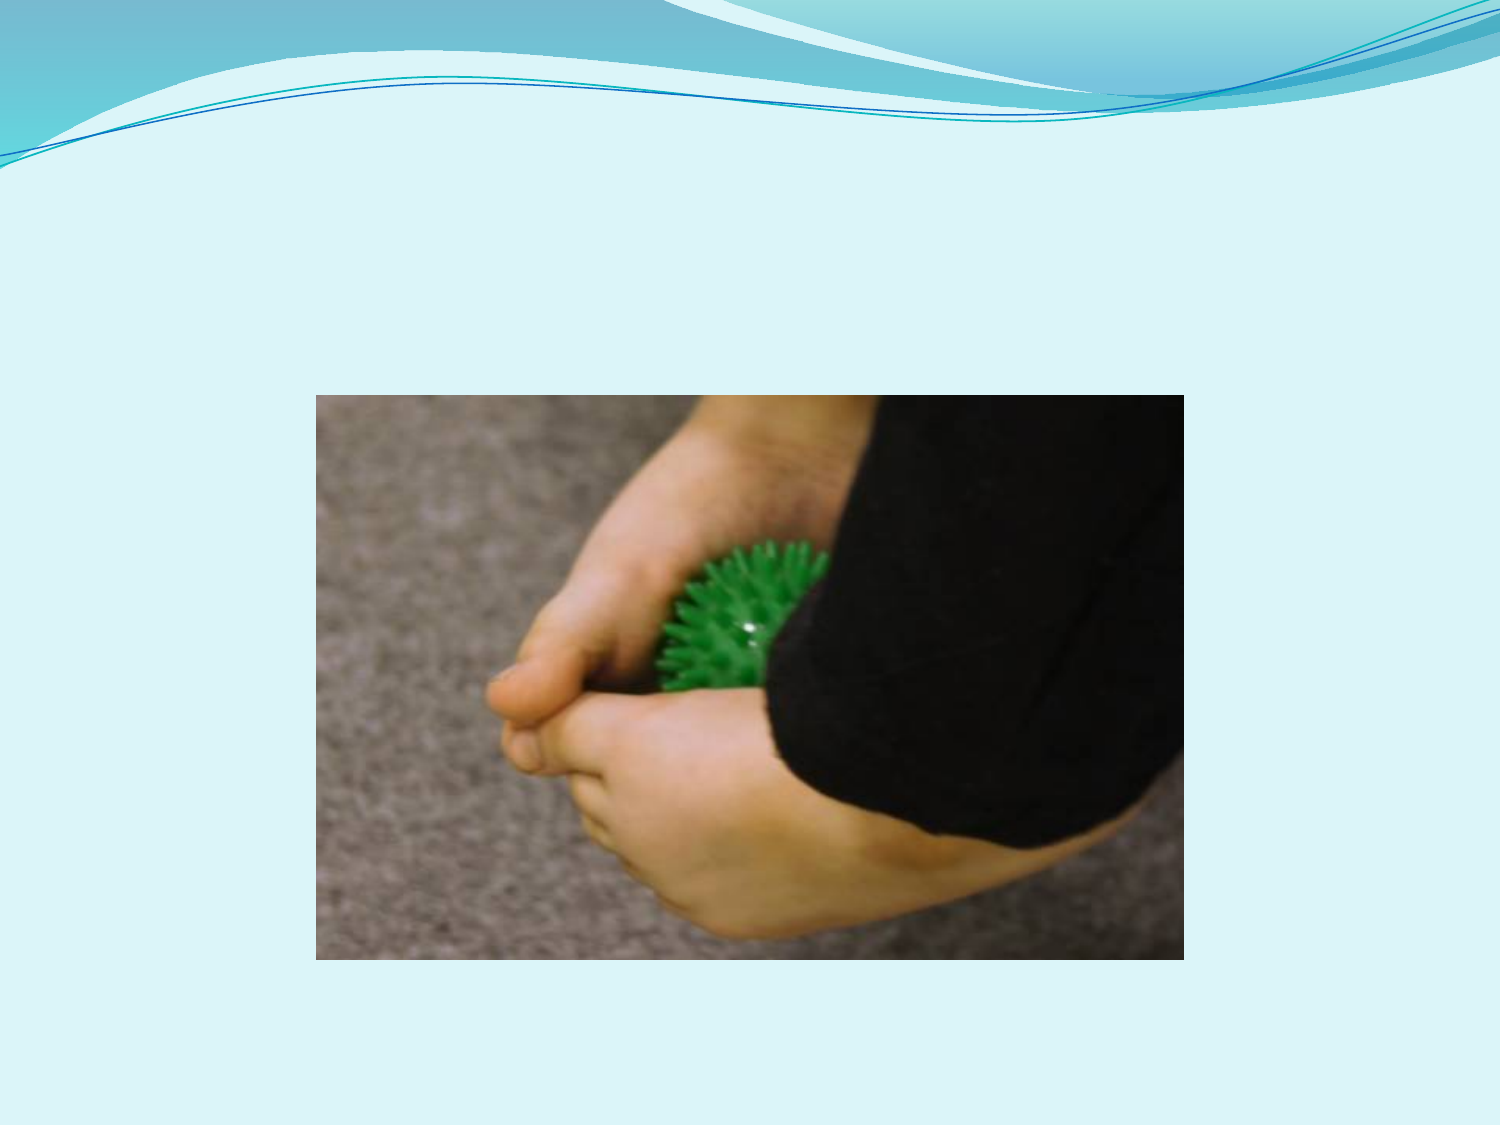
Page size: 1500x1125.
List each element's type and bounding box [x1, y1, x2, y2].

list [316, 395, 1184, 960]
